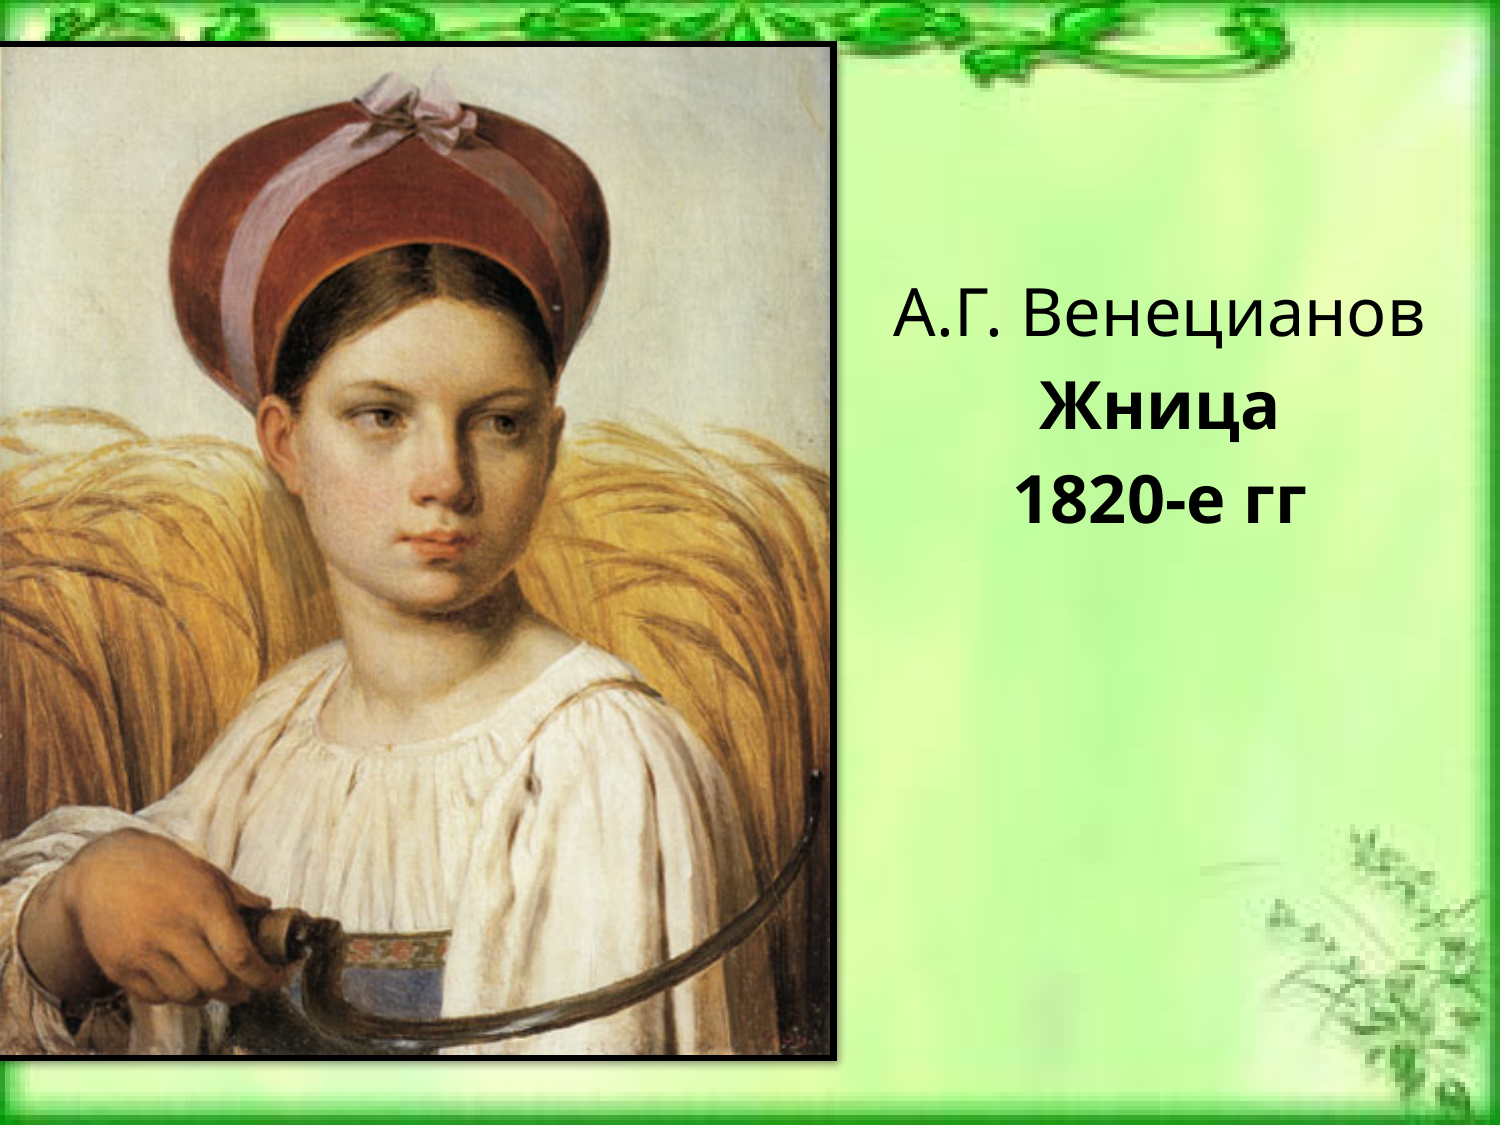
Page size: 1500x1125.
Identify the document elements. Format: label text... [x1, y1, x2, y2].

list А.Г. Венецианов Жница 1820-е гг [855, 262, 1465, 1005]
picture [0, 46, 831, 1055]
picture [0, 0, 1500, 1125]
